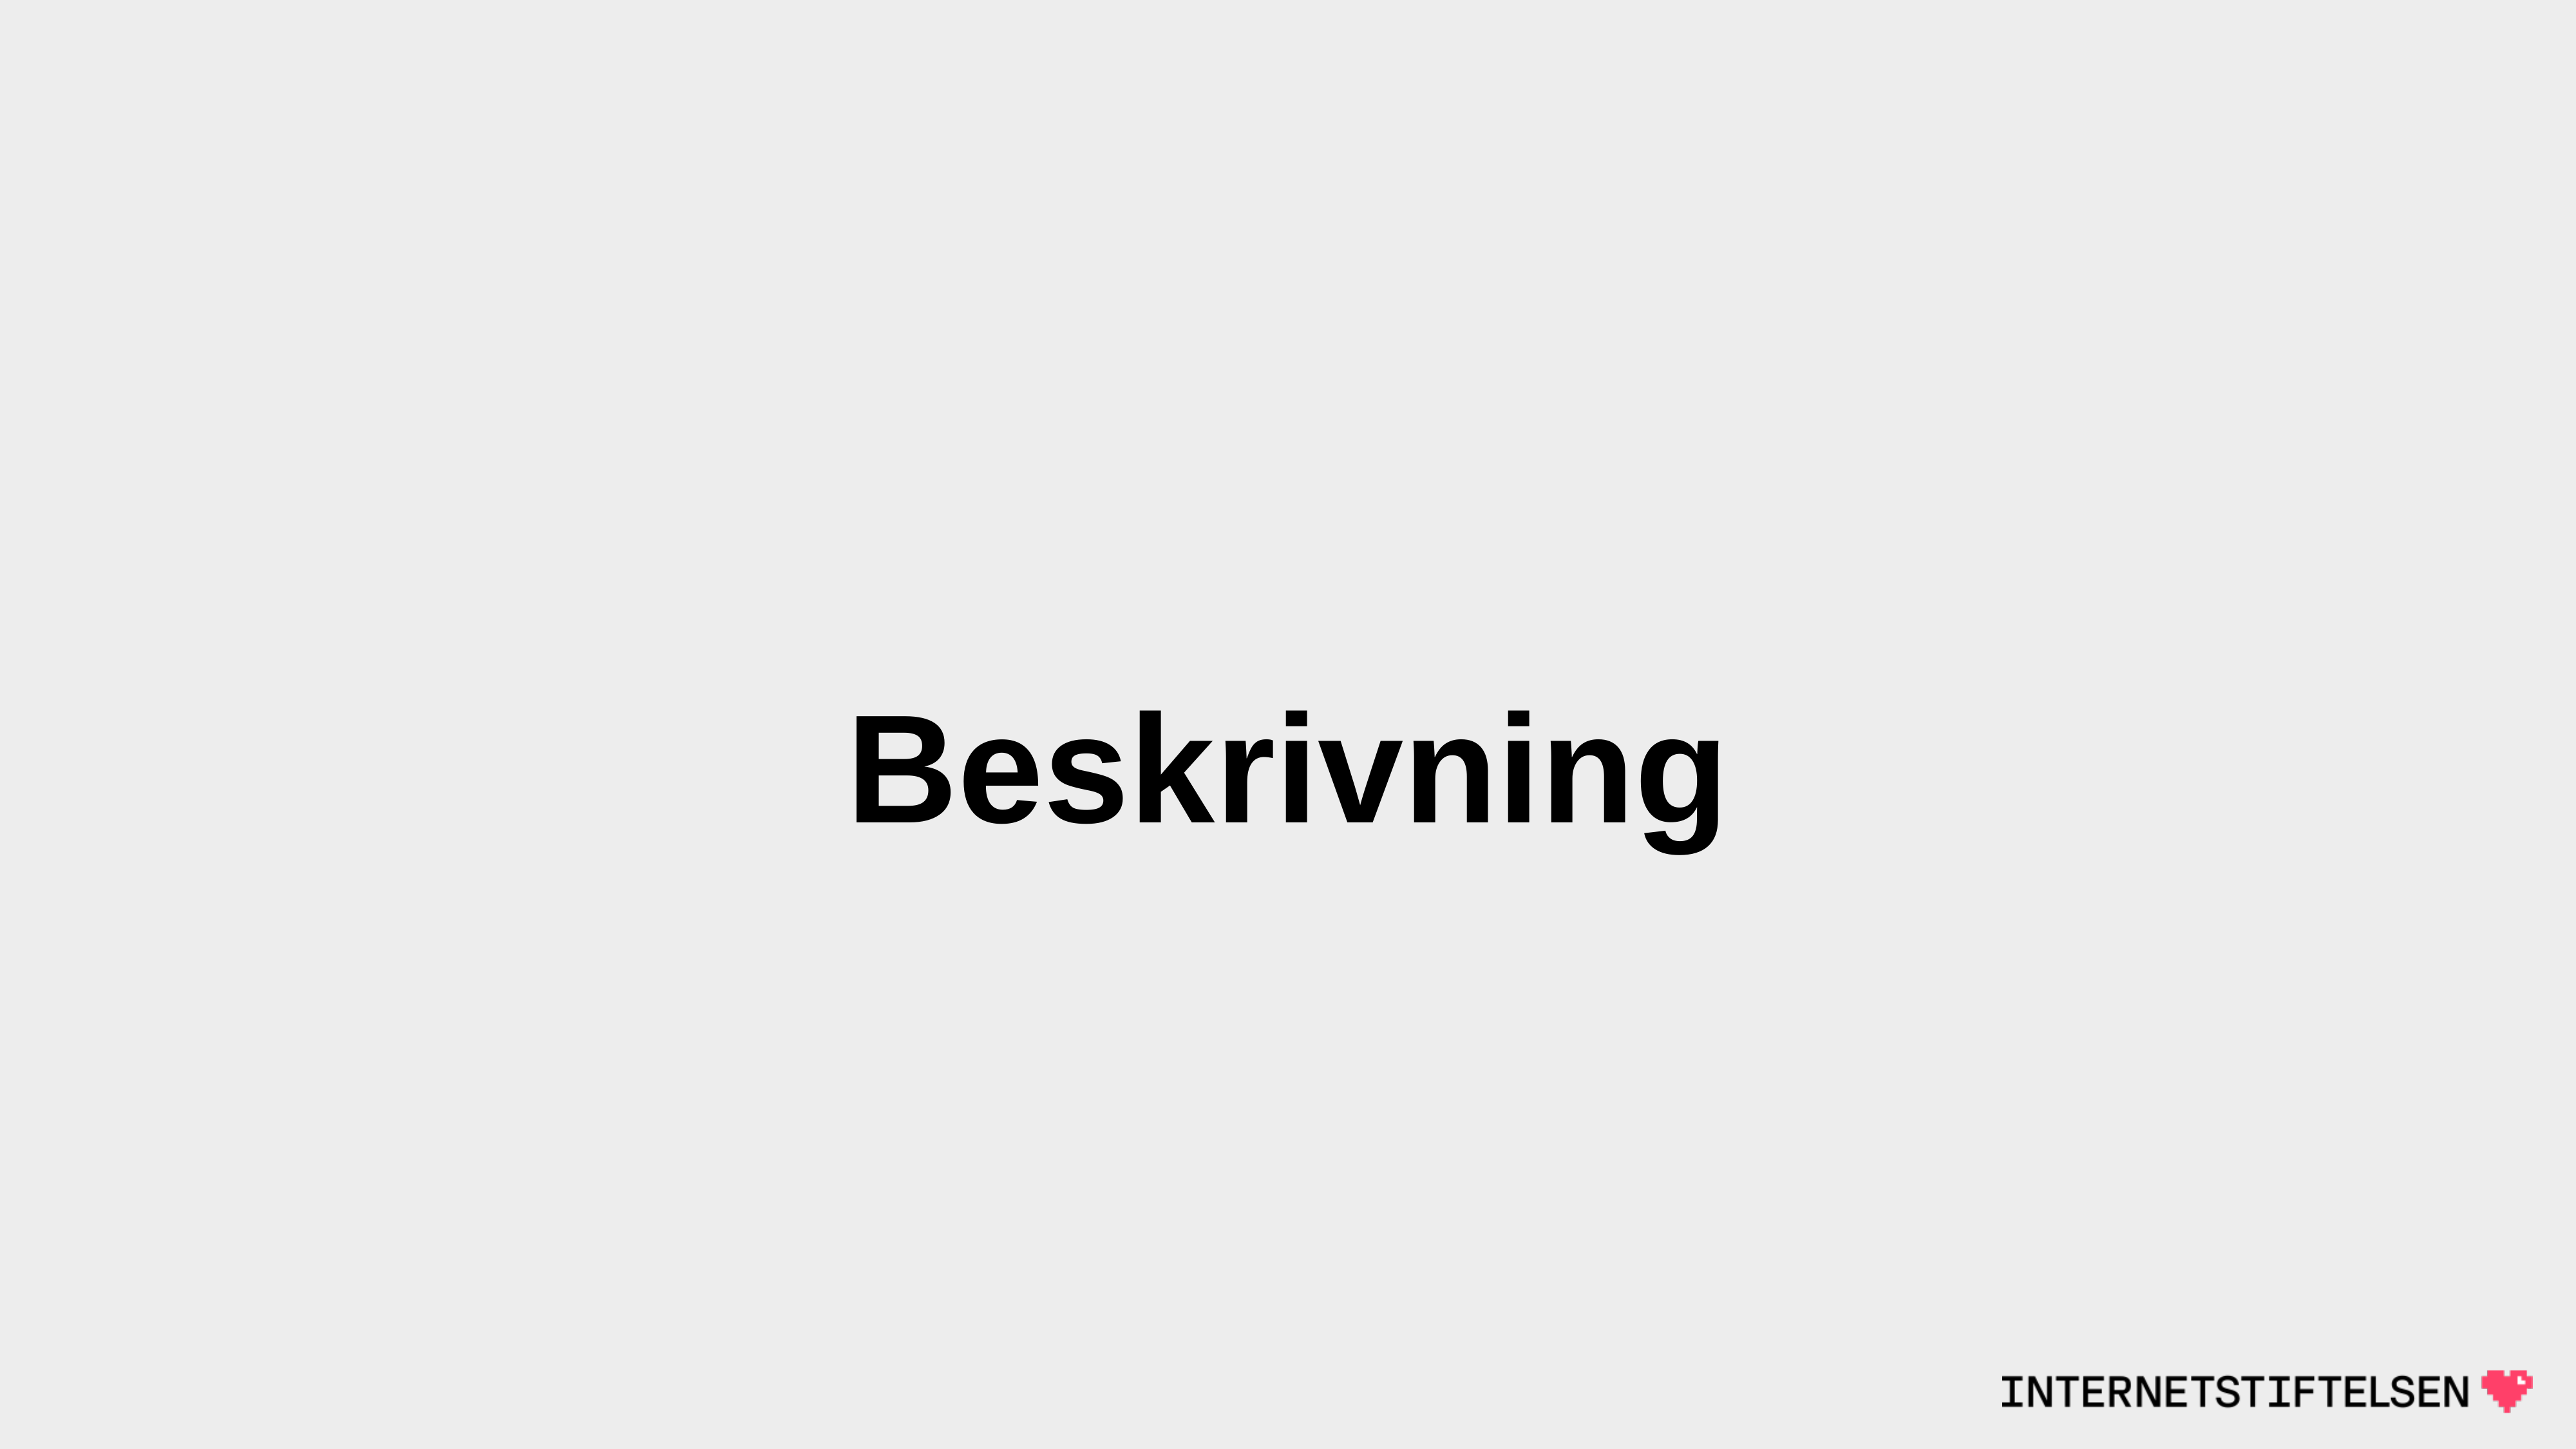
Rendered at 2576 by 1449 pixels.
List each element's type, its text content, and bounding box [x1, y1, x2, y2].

picture [2002, 1370, 2533, 1414]
title Beskrivning [211, 68, 2365, 853]
